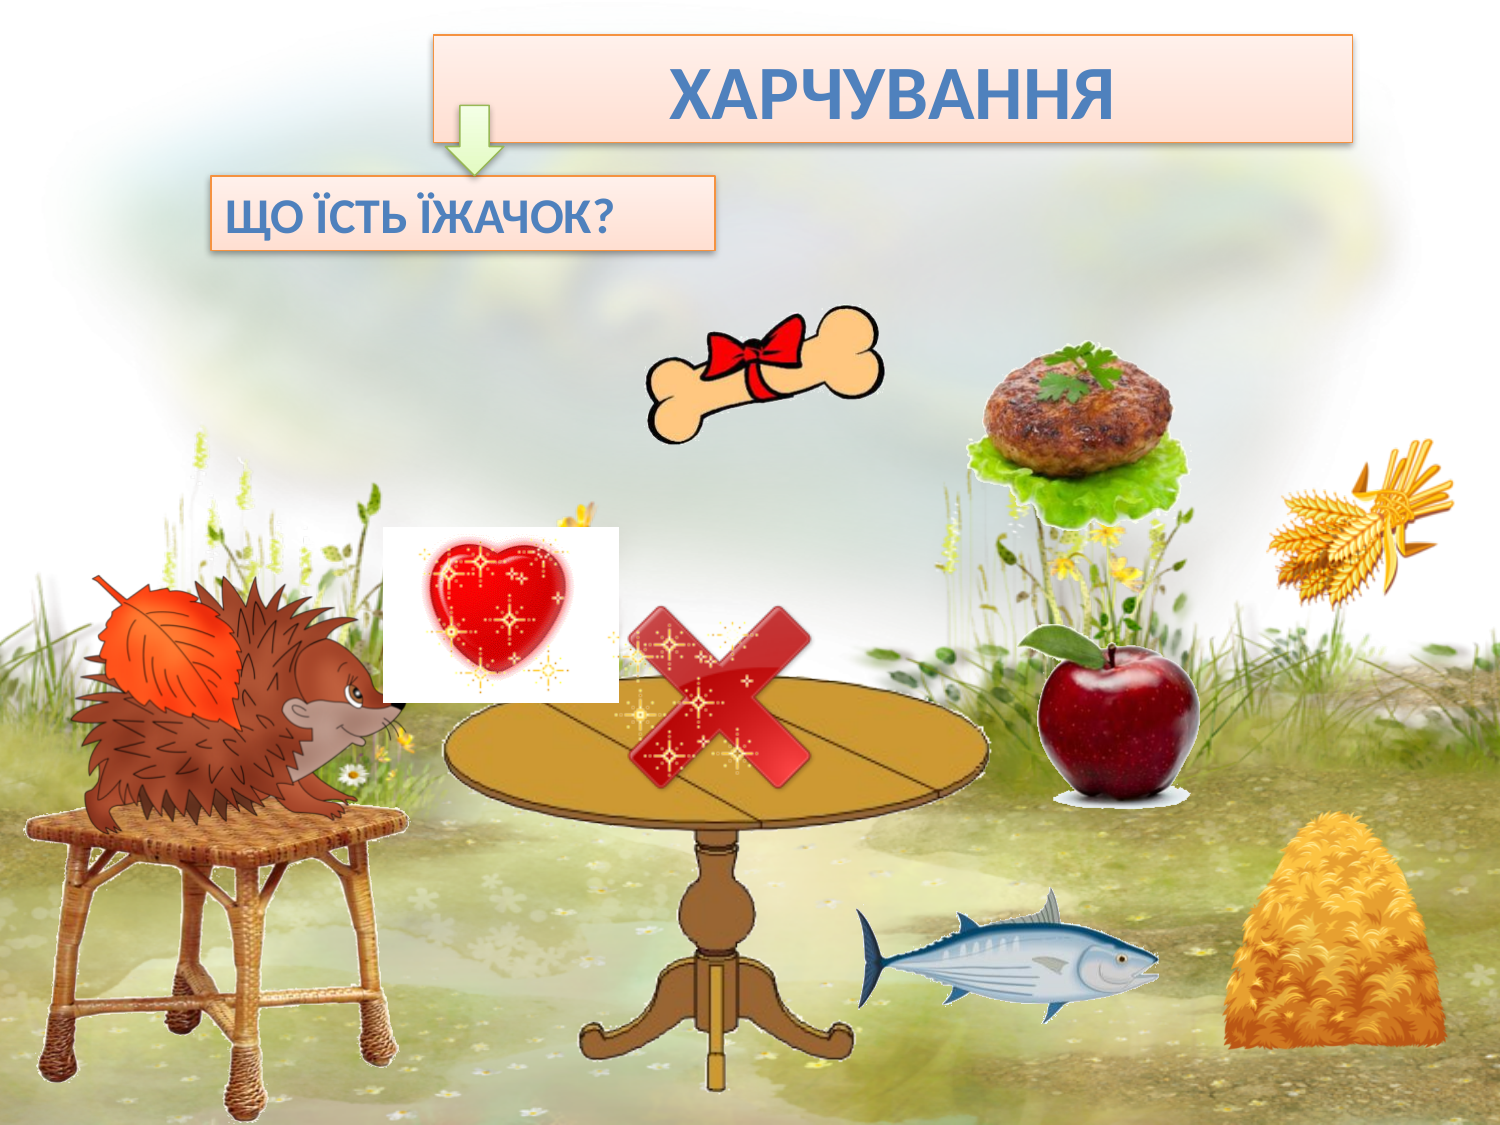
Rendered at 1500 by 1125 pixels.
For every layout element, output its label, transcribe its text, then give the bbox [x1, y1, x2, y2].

picture [0, 0, 1500, 1125]
title Харчування [433, 34, 1353, 143]
text_box [444, 104, 505, 177]
text_box Що їсть Їжачок? [210, 175, 716, 251]
